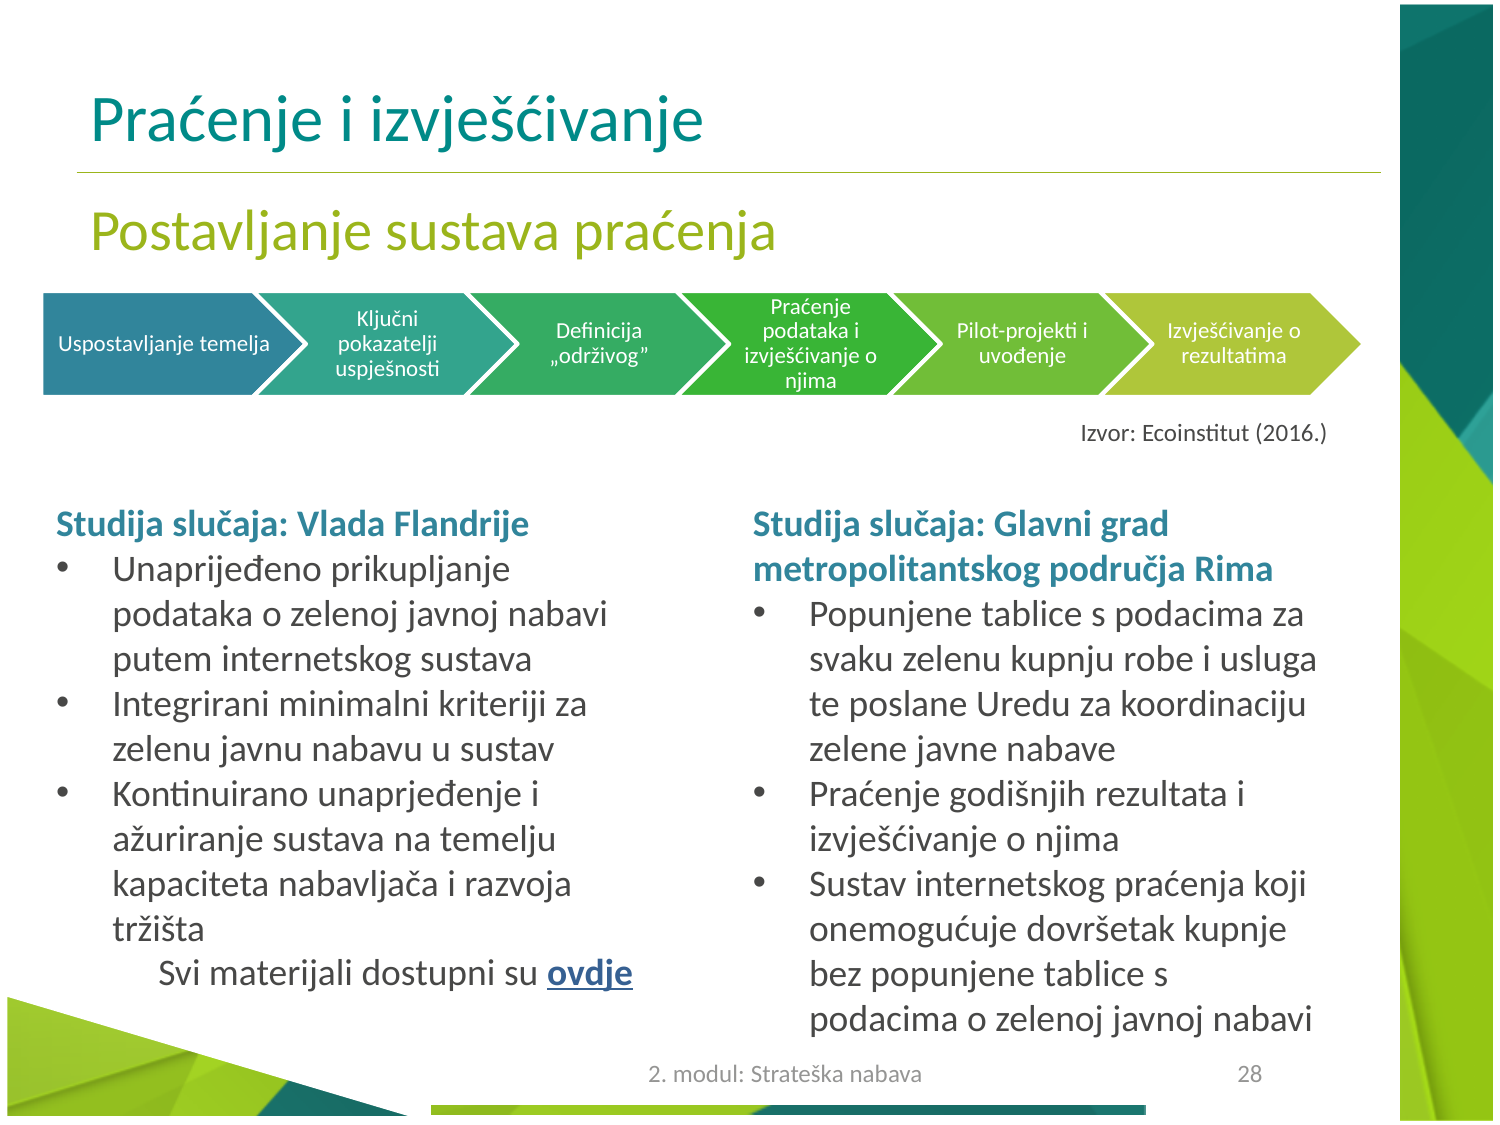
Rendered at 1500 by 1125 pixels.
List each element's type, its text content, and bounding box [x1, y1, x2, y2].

picture [1400, 5, 1493, 1120]
list Postavljanje sustava praćenja [75, 184, 1386, 279]
slide_number 28 [1074, 1042, 1425, 1103]
picture [431, 1105, 1146, 1115]
text_box Studija slučaja: Glavni grad metropolitantskog područja Rima Popunjene tablice s podacima za svaku zelenu kupnju robe i usluga te poslane Uredu za koordinaciju zelene javne nabave Praćenje godišnjih rezultata i izvješćivanje o njima Sustav internetskog praćenja koji onemogućuje dovršetak kupnje bez popunjene tablice s podacima o zelenoj javnoj nabavi [738, 491, 1341, 1047]
text_box Studija slučaja: Vlada Flandrije Unaprijeđeno prikupljanje podataka o zelenoj javnoj nabavi putem internetskog sustava Integrirani minimalni kriteriji za zelenu javnu nabavu u sustav Kontinuirano unaprjeđenje i ažuriranje sustava na temelju kapaciteta nabavljača i razvoja tržišta [41, 491, 644, 957]
picture [8, 998, 404, 1116]
footer 2. modul: Strateška nabava [431, 1042, 1074, 1103]
title Praćenje i izvješćivanje [75, 45, 1388, 185]
text_box Svi materijali dostupni su ovdje [53, 940, 739, 1001]
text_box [40, 243, 1365, 445]
